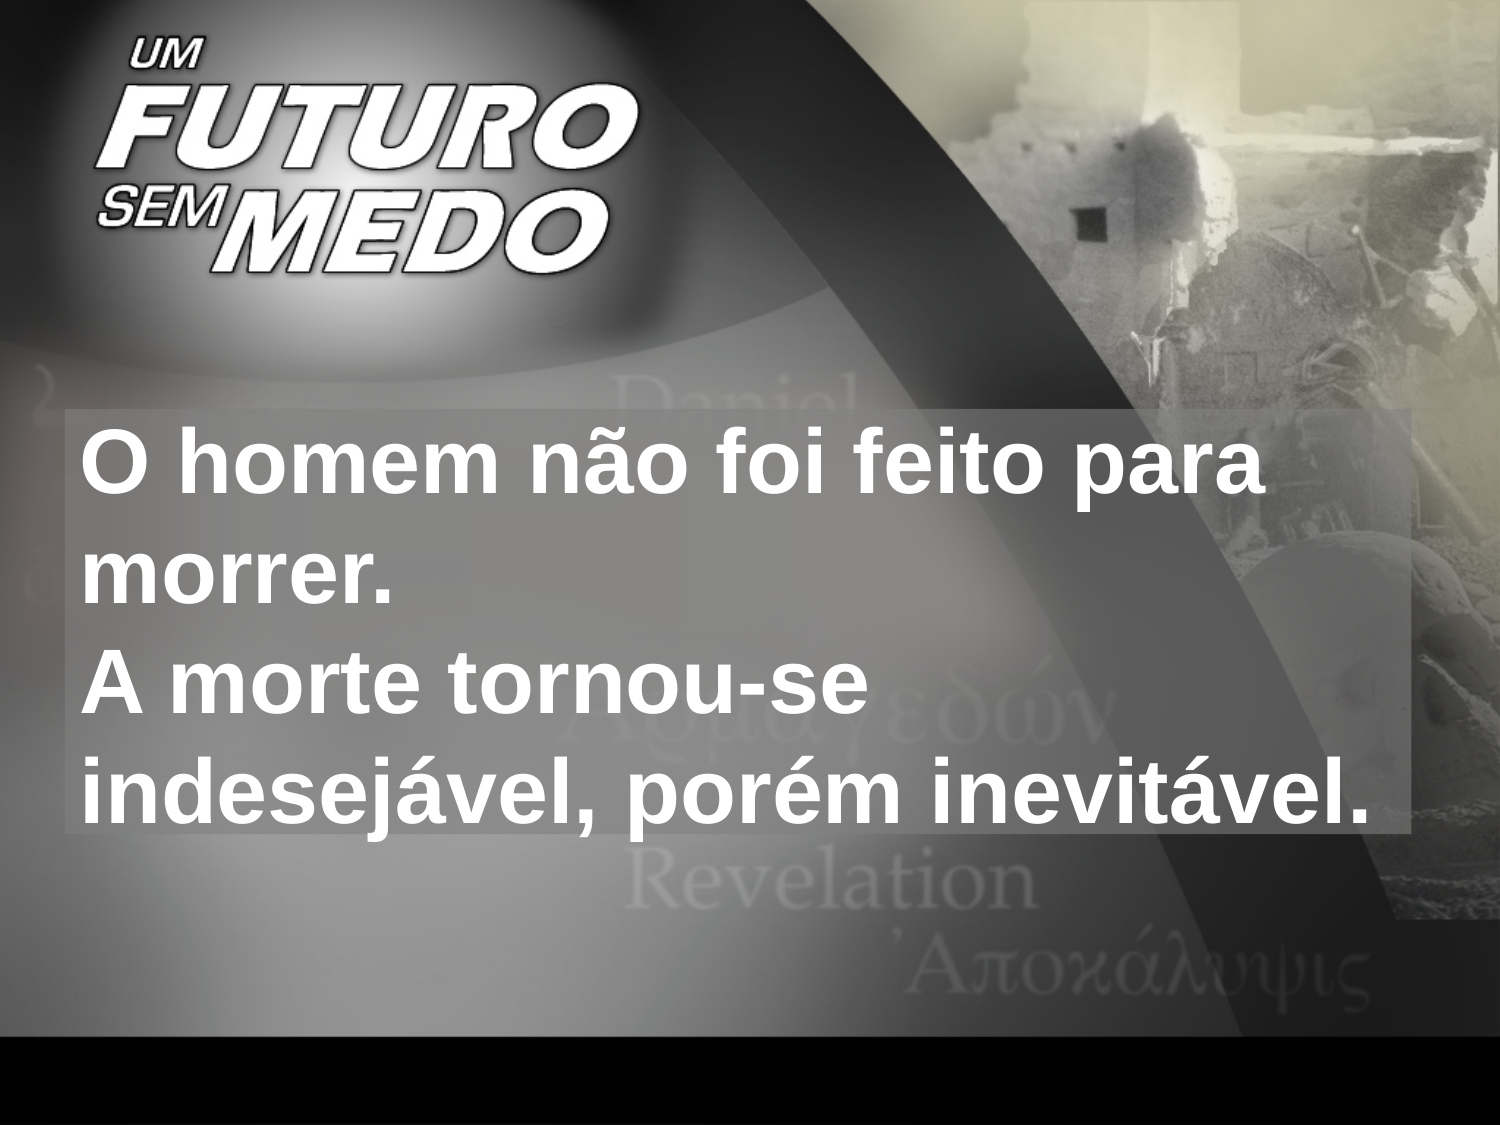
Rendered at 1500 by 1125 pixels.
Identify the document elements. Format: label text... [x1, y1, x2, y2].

picture [0, 0, 1500, 1125]
title O homem não foi feito para morrer. A morte tornou-se indesejável, porém inevitável. [64, 408, 1412, 835]
